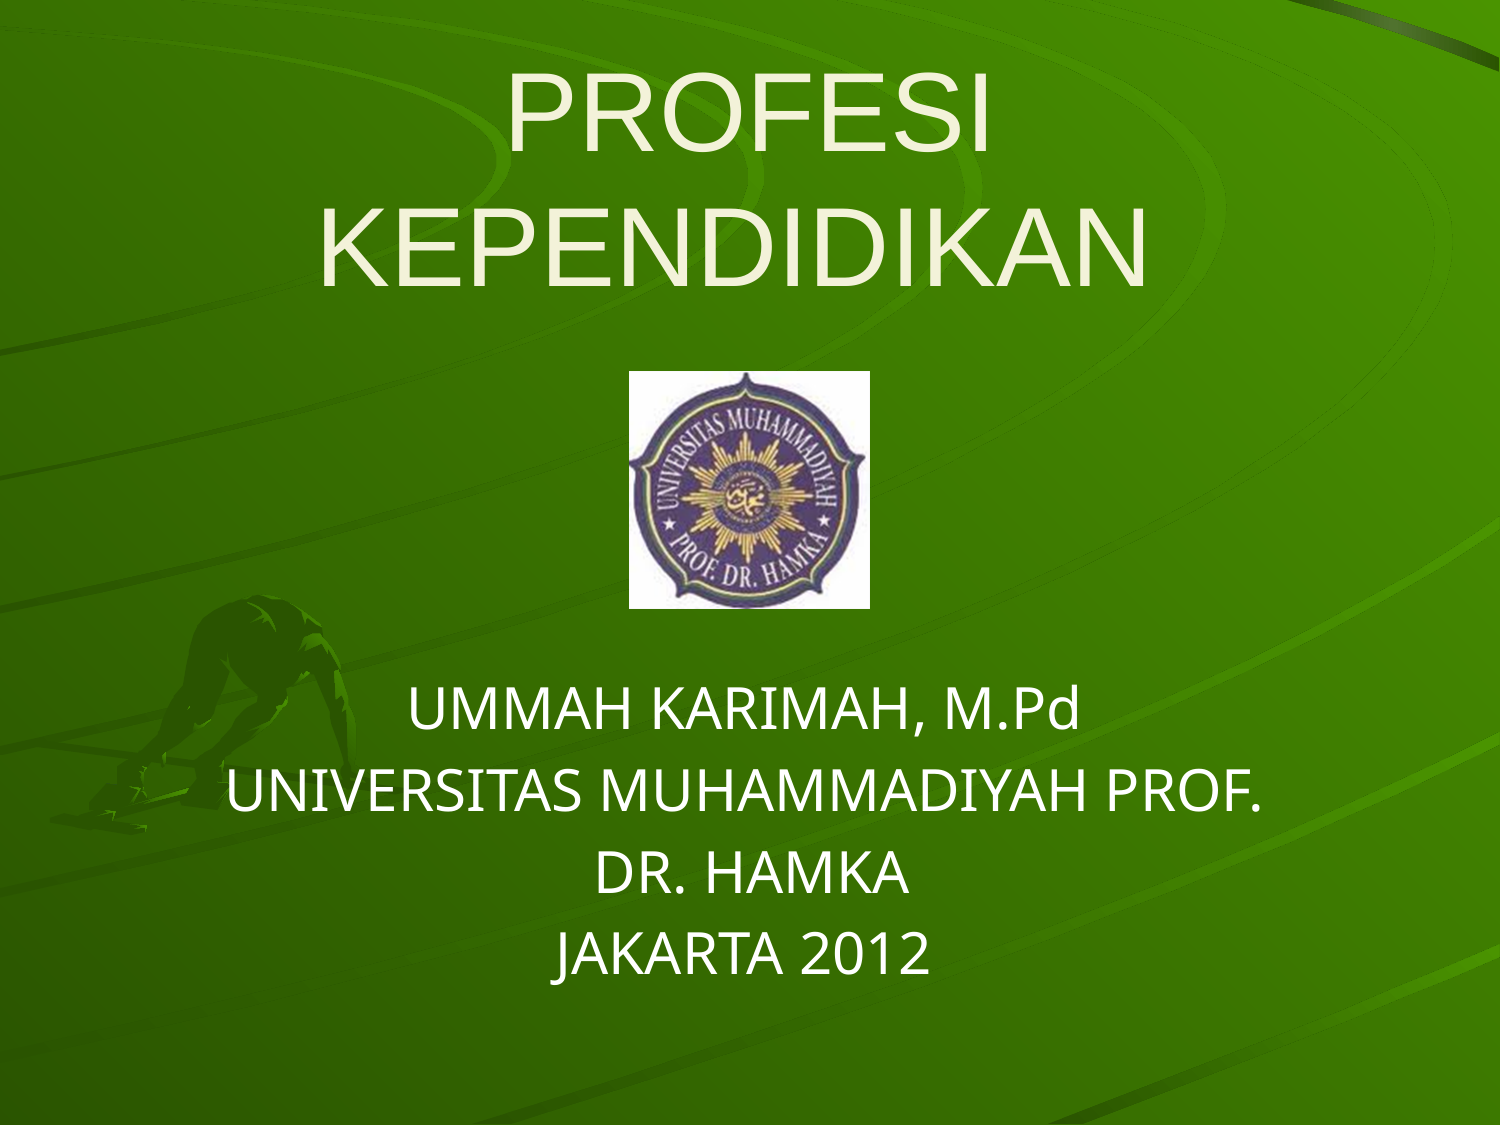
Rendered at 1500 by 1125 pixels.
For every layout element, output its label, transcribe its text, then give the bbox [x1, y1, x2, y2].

subtitle UMMAH KARIMAH, M.Pd UNIVERSITAS MUHAMMADIYAH PROF. DR. HAMKA JAKARTA 2012 [76, 255, 1412, 1036]
title PROFESI KEPENDIDIKAN [112, 77, 1388, 255]
picture [628, 370, 872, 610]
